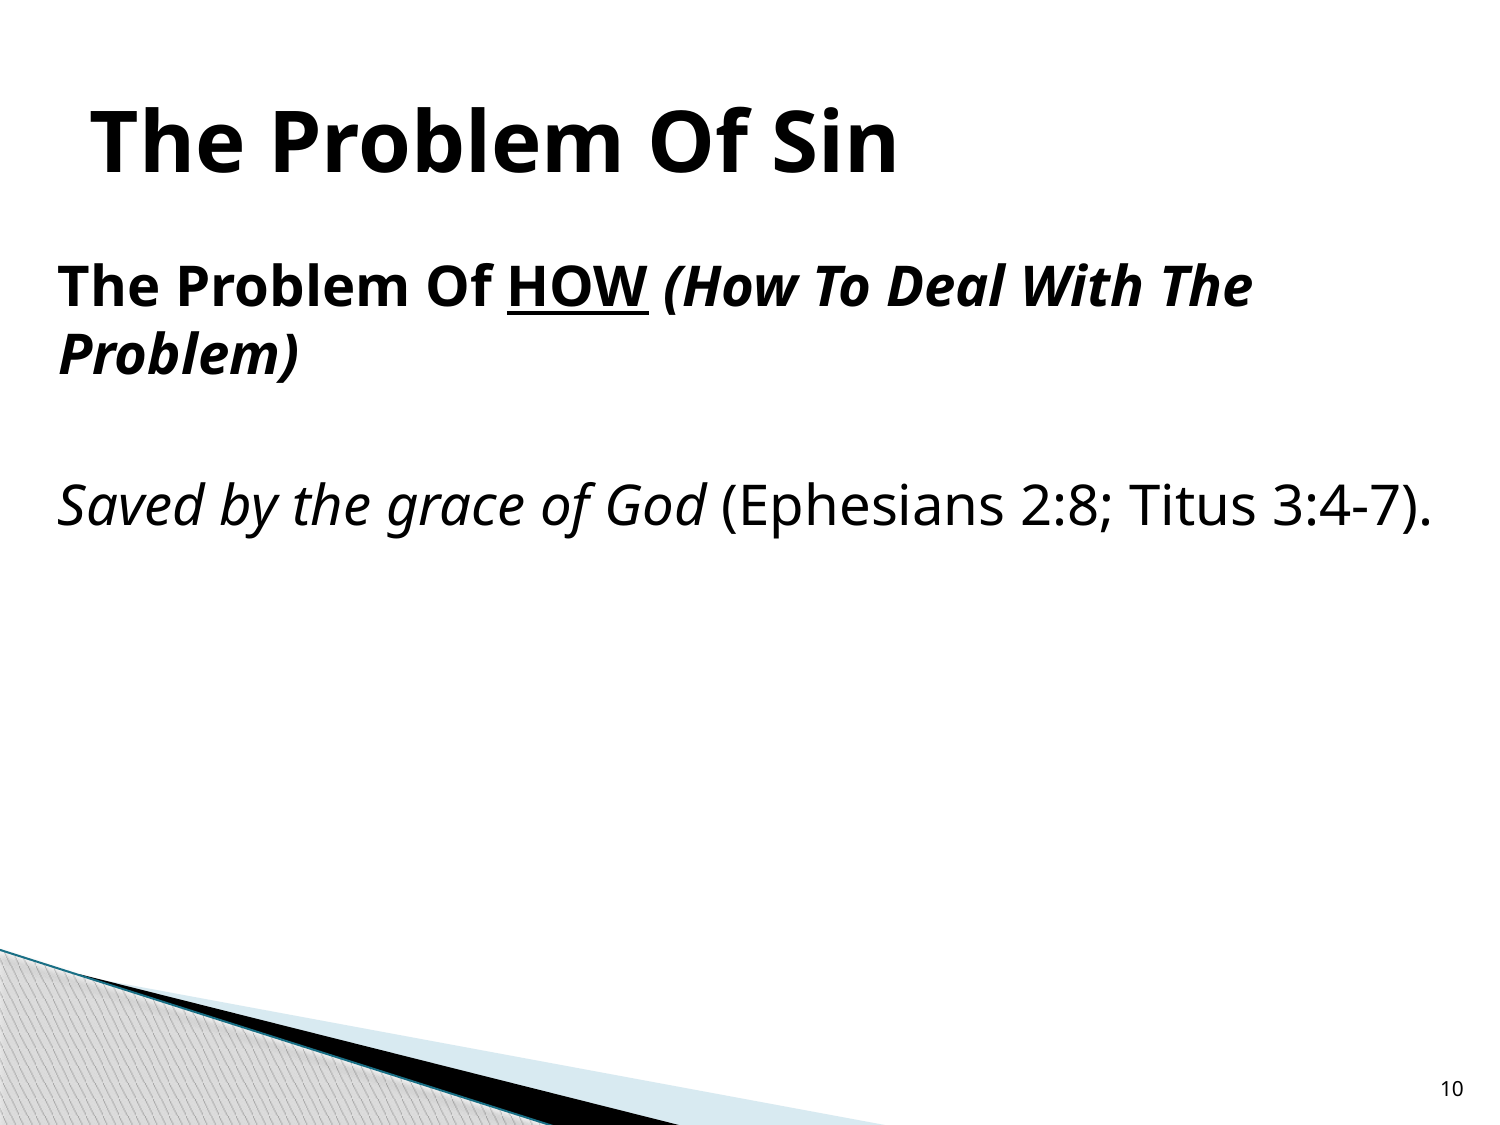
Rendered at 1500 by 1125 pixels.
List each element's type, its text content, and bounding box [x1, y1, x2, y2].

title The Problem Of Sin [75, 37, 1425, 241]
list The Problem Of HOW (How To Deal With The Problem) Saved by the grace of God (Ephesians 2:8; Titus 3:4-7). [24, 243, 1479, 896]
slide_number 10 [1418, 1051, 1479, 1112]
